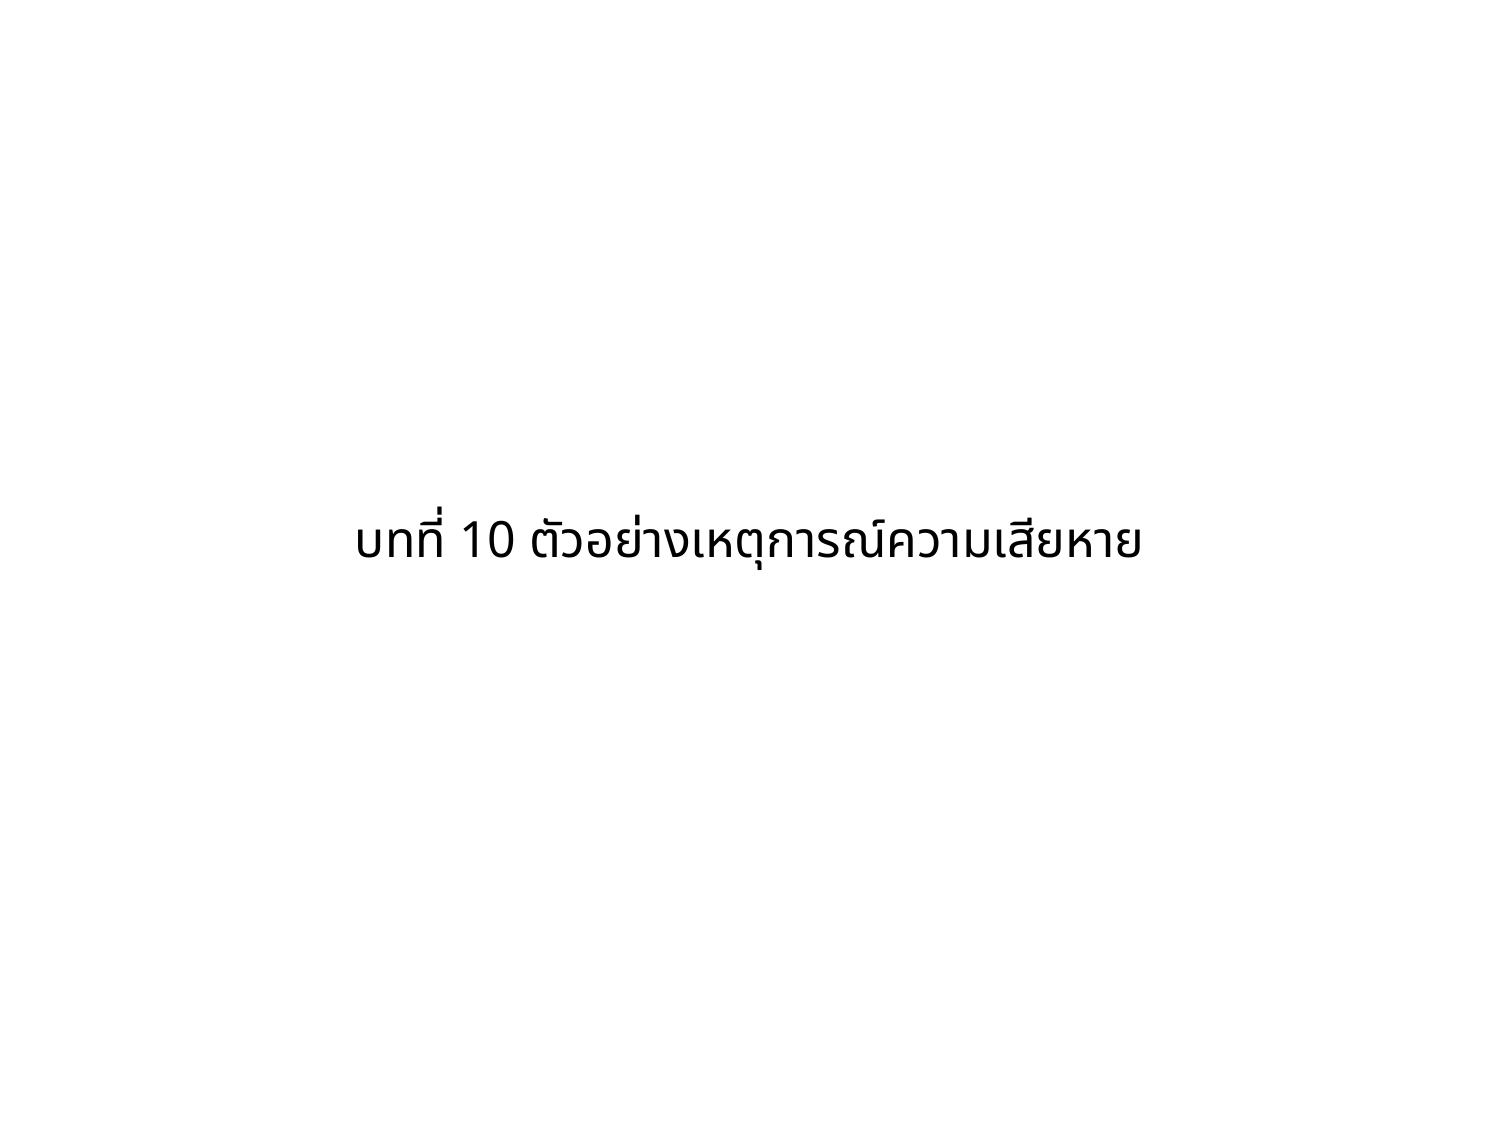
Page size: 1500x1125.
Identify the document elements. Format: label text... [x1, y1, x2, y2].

title บทที่ 10 ตัวอย่างเหตุการณ์ความเสียหาย [112, 477, 1388, 576]
